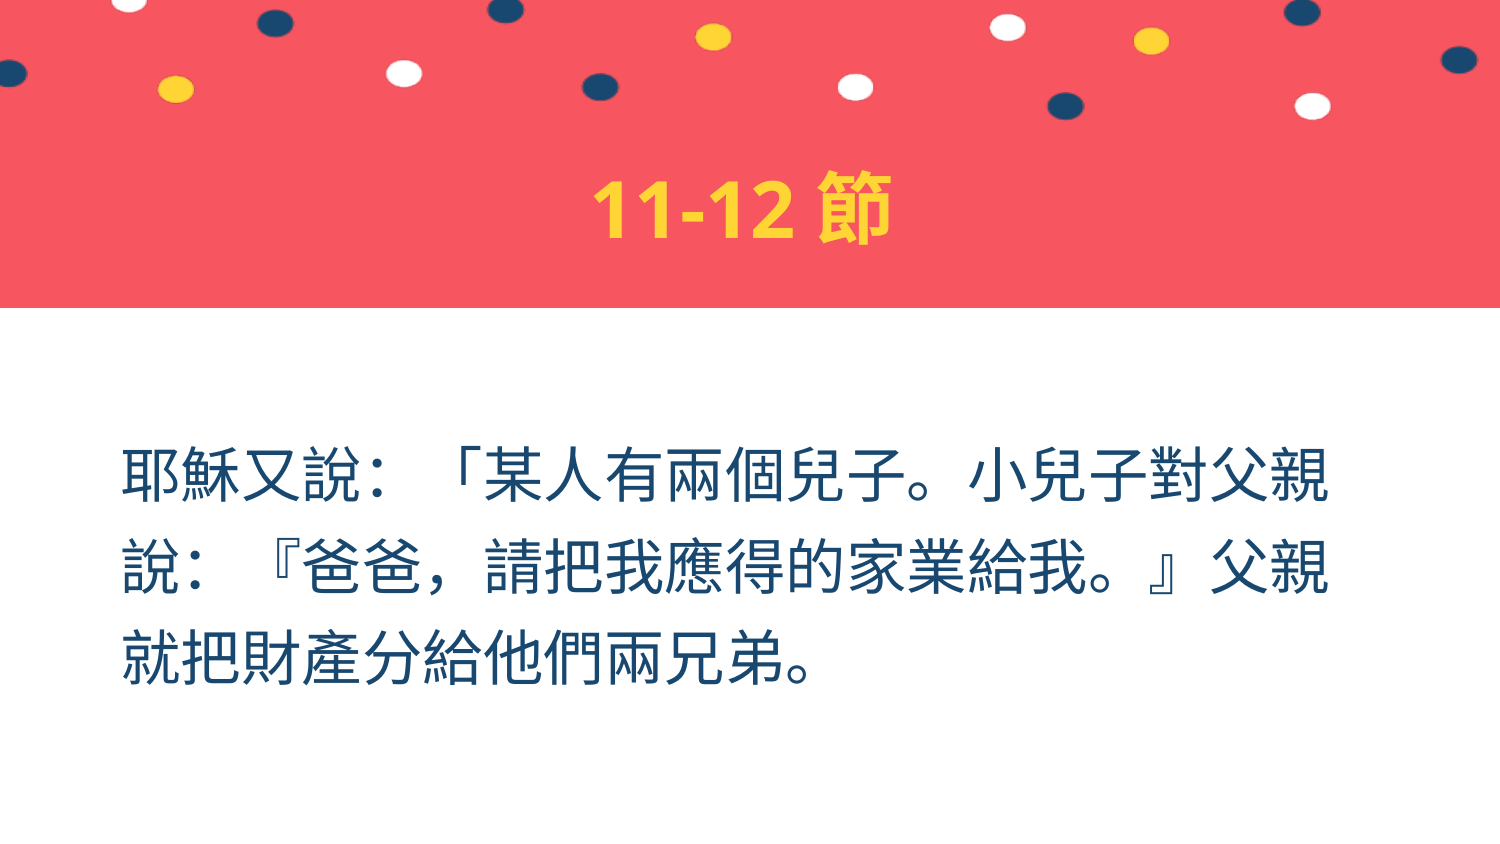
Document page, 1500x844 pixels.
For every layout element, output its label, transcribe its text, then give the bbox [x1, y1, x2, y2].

text_box [0, 147, 1500, 308]
text_box 11-12節 [112, 175, 1372, 255]
text_box [0, 0, 1500, 147]
text_box 耶穌又說：「某人有兩個兒子。小兒子對父親說：『爸爸，請把我應得的家業給我。』父親就把財產分給他們兩兄弟。 [120, 418, 1378, 844]
